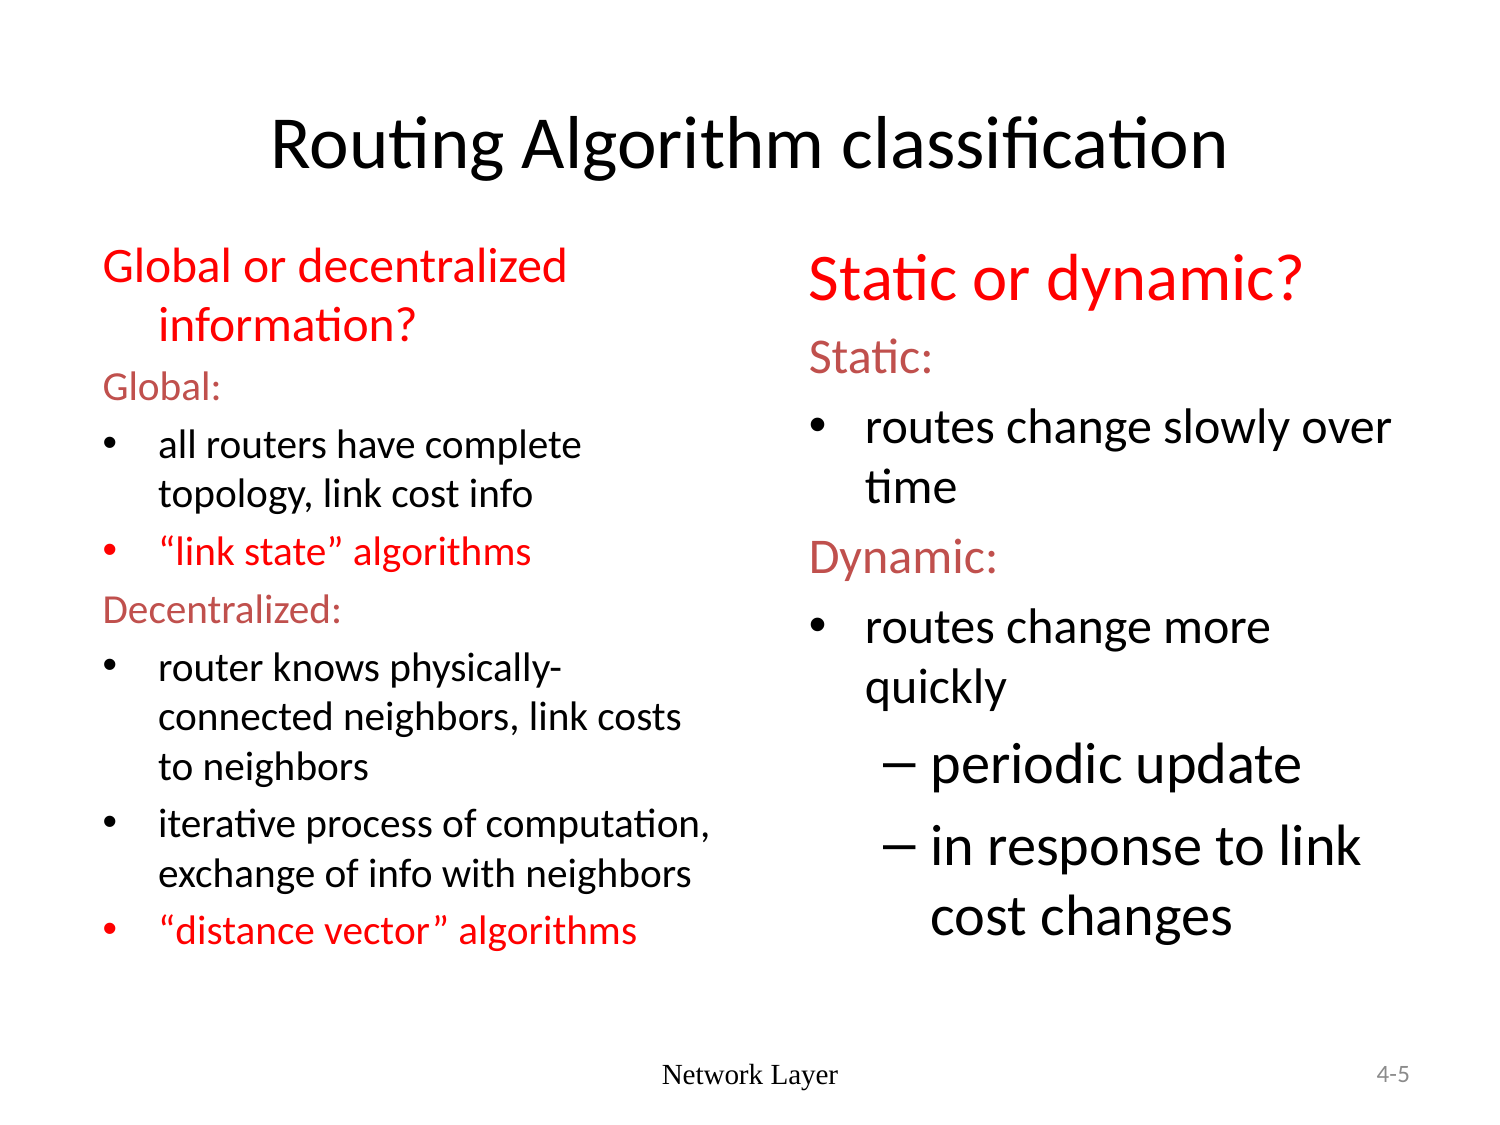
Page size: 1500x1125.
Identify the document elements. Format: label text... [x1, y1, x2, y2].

title Routing Algorithm classification [75, 45, 1425, 233]
list Static or dynamic? Static: routes change slowly over time Dynamic: routes change more quickly periodic update in response to link cost changes [793, 226, 1419, 989]
footer Network Layer [512, 1042, 988, 1103]
slide_number 4-5 [1074, 1042, 1425, 1103]
list Global or decentralized information? Global: all routers have complete topology, link cost info “link state” algorithms Decentralized: router knows physically-connected neighbors, link costs to neighbors iterative process of computation, exchange of info with neighbors “distance vector” algorithms [87, 224, 729, 988]
